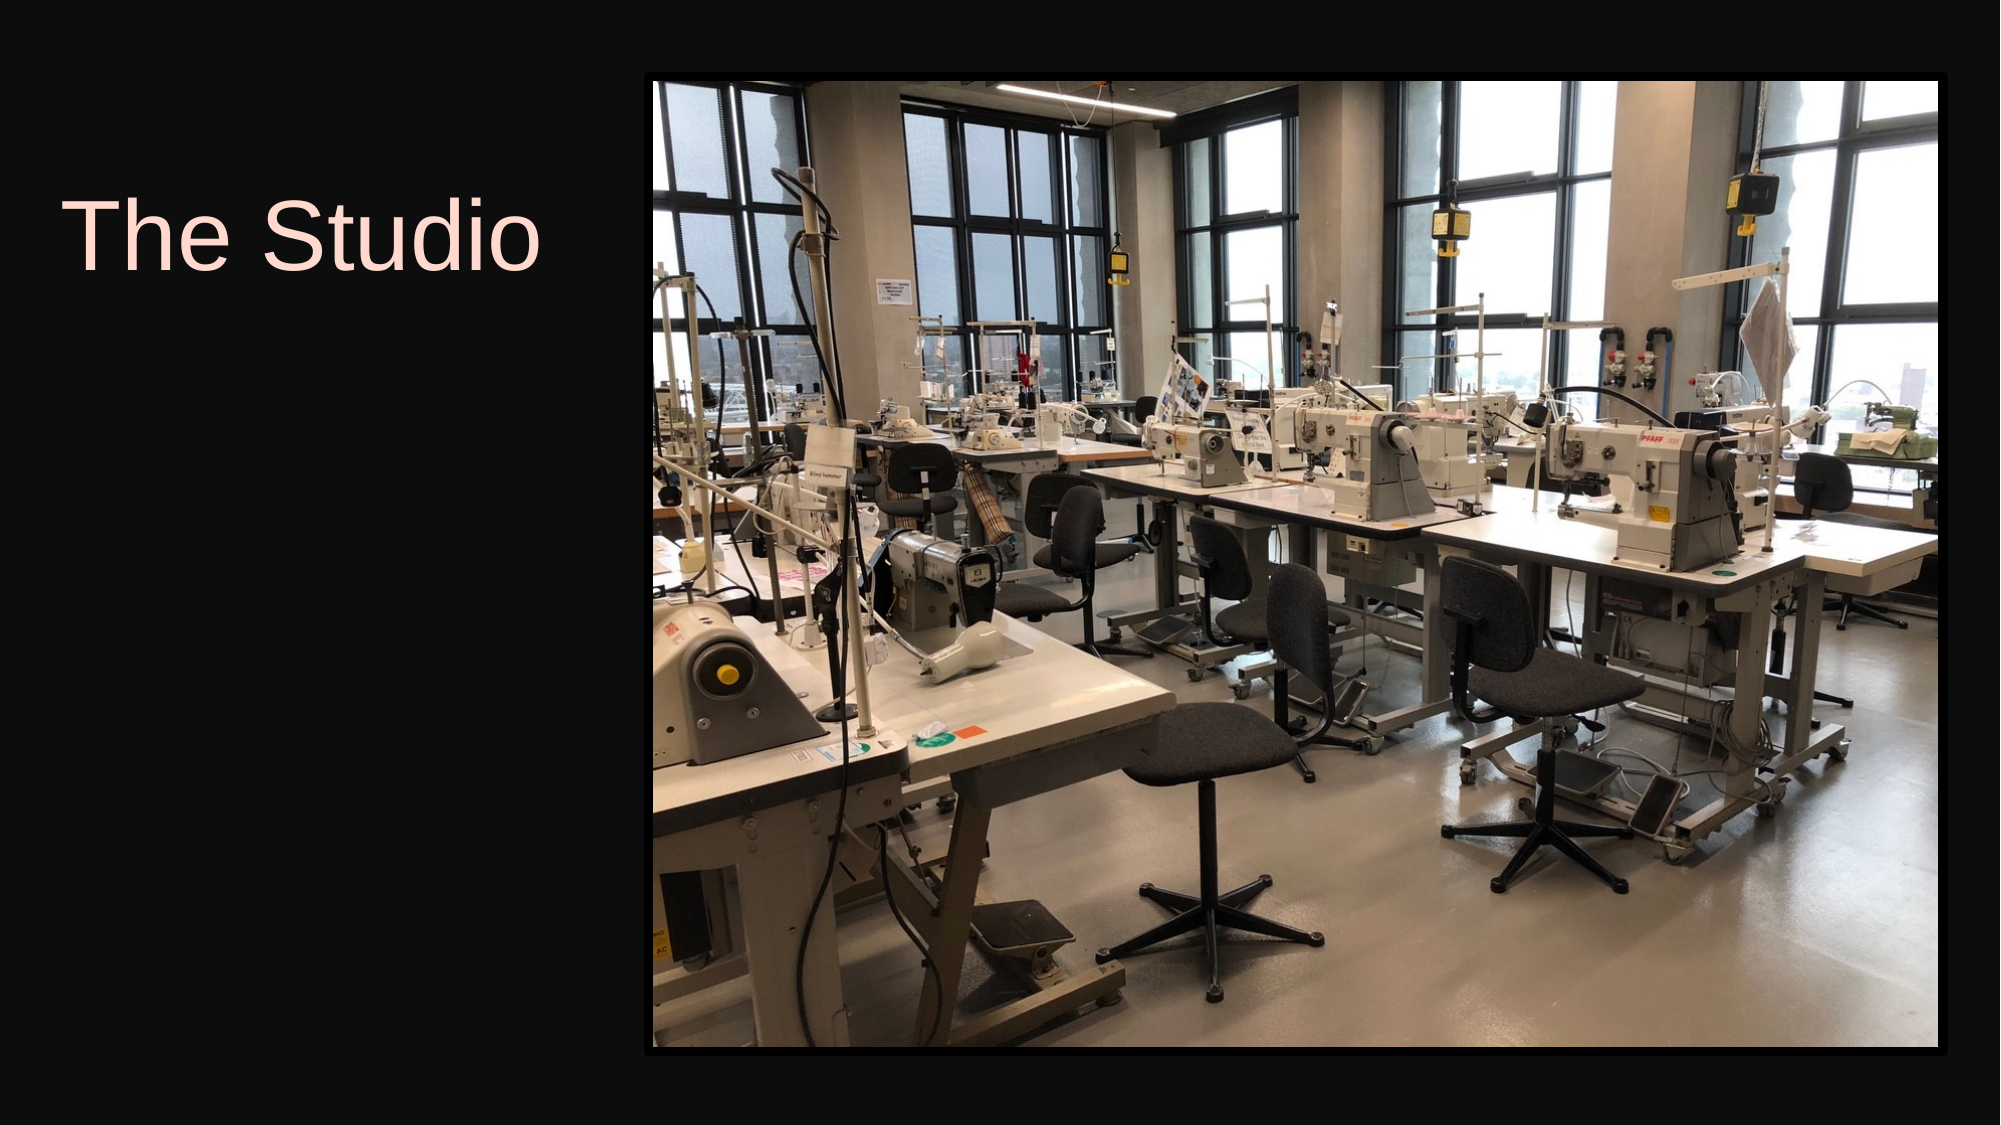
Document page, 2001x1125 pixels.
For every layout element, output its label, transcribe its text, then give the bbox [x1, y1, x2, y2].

picture [653, 81, 1939, 1047]
text_box The Studio [45, 162, 653, 298]
